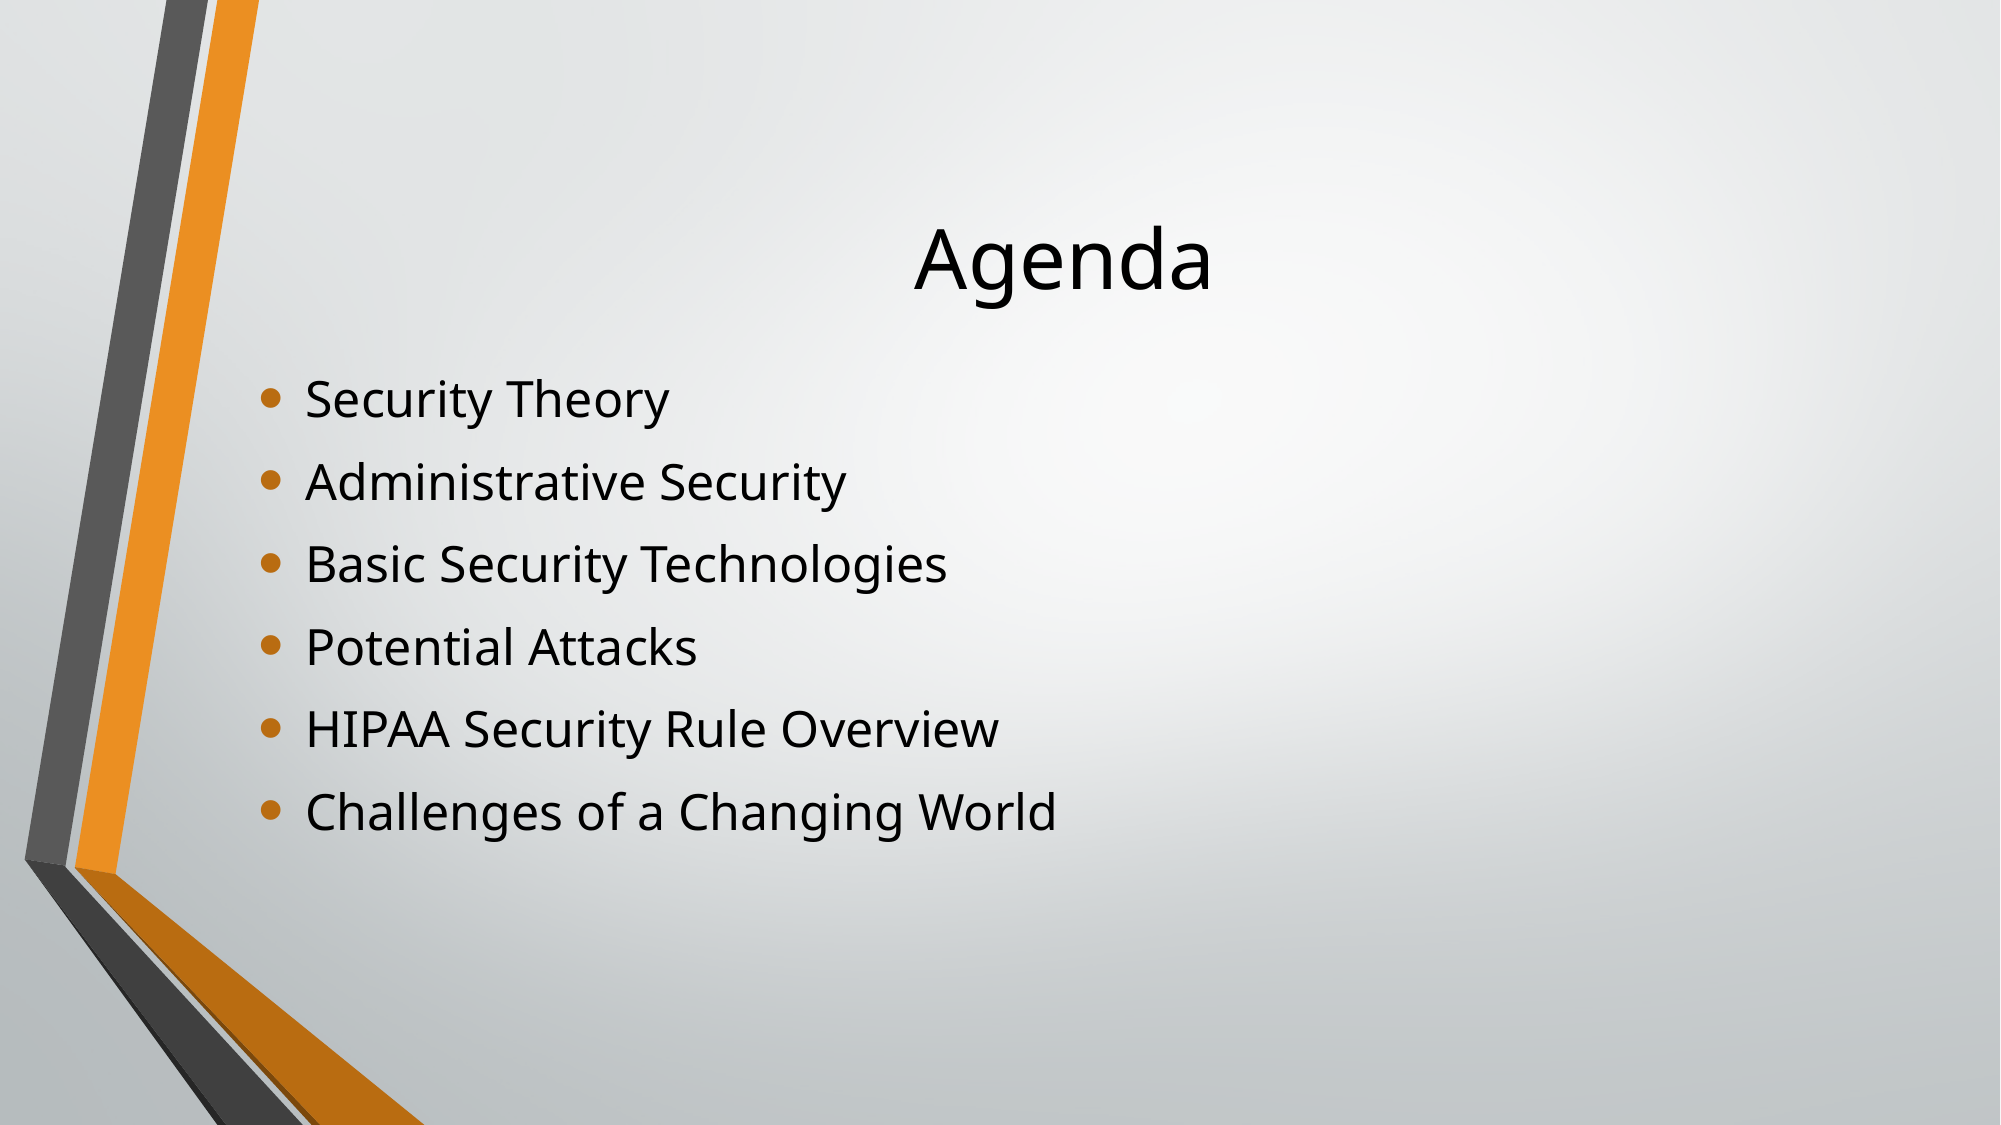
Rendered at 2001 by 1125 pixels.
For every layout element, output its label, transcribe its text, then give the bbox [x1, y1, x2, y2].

title Agenda [243, 112, 1887, 400]
list Security Theory Administrative Security Basic Security Technologies Potential Attacks HIPAA Security Rule Overview Challenges of a Changing World [243, 422, 1887, 950]
